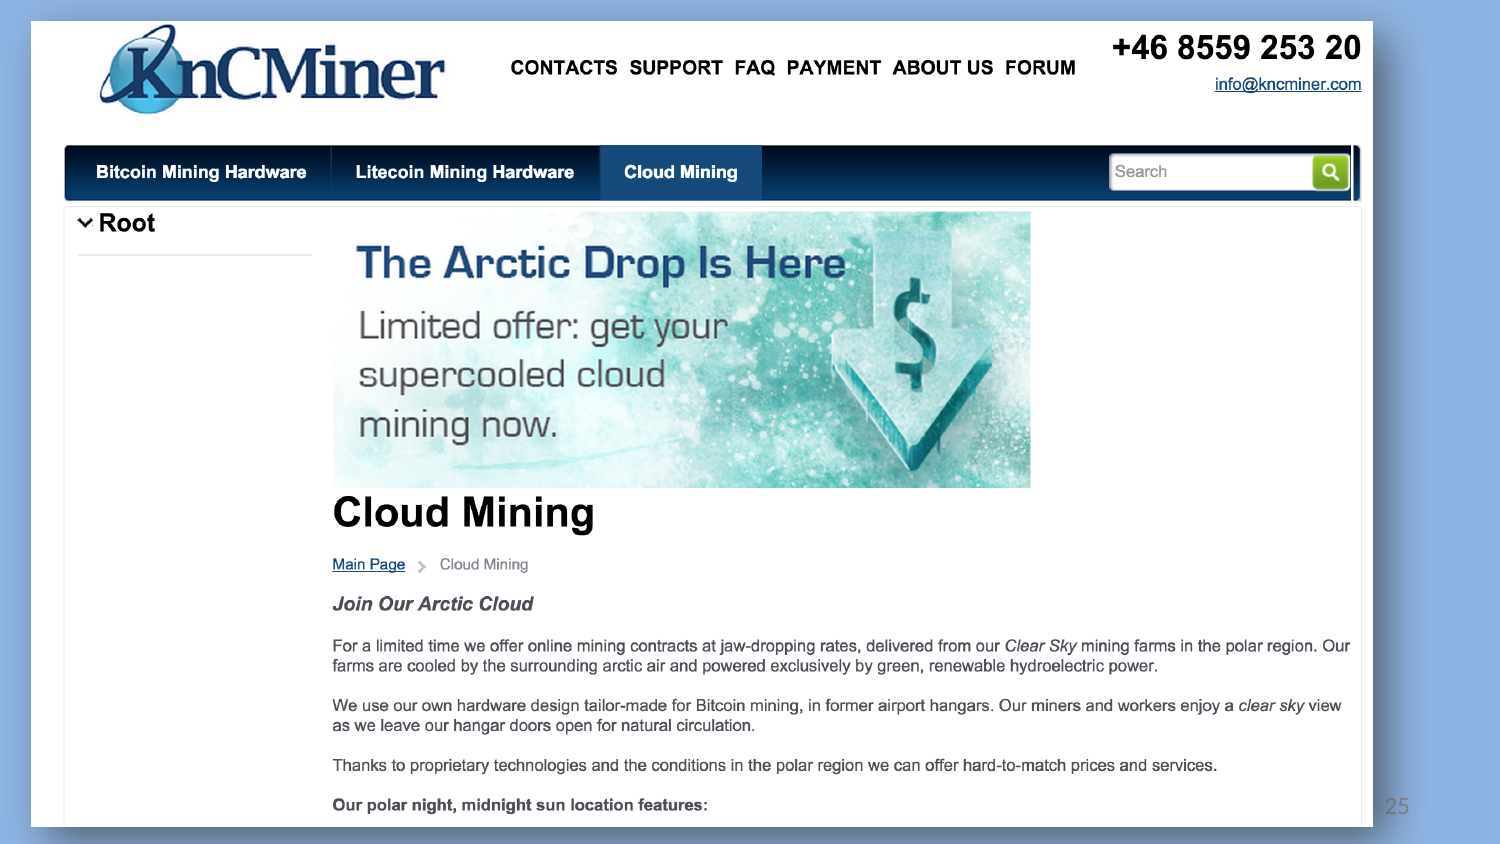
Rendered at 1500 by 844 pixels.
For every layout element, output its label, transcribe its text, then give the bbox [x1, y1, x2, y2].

picture [31, 21, 1374, 828]
slide_number 24 [1417, 782, 1425, 827]
